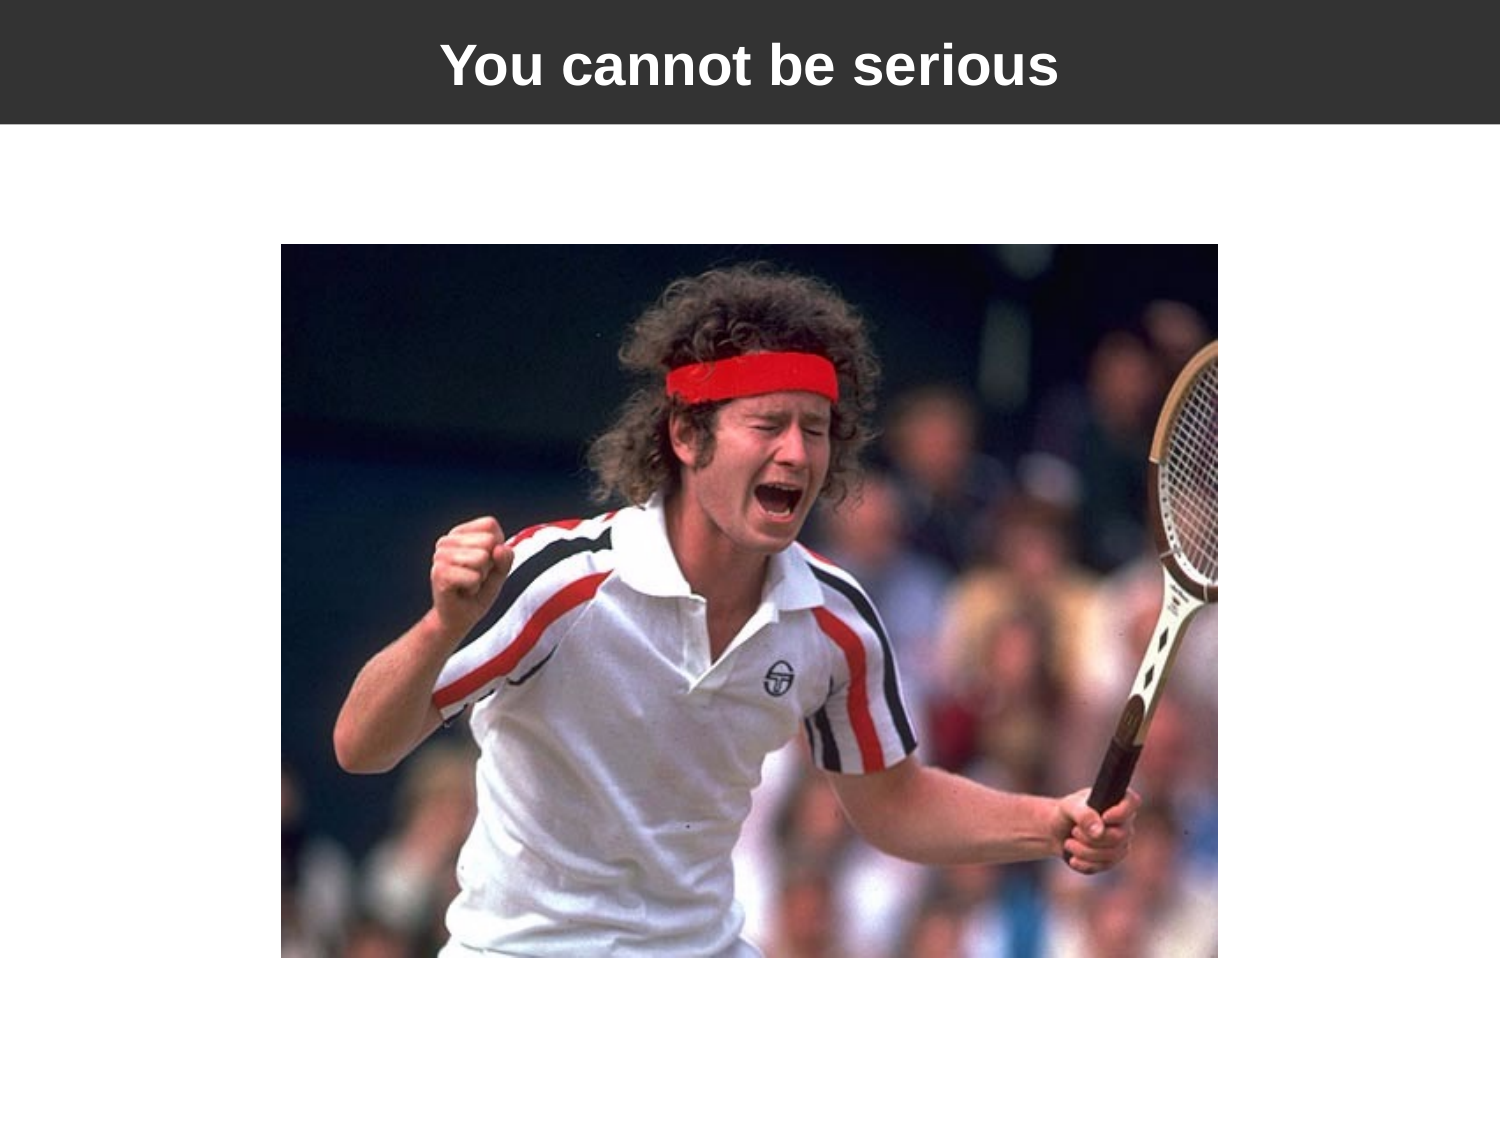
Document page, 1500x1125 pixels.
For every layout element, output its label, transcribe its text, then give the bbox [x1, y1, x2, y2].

picture [281, 243, 1219, 959]
title You cannot be serious [0, 0, 1500, 125]
